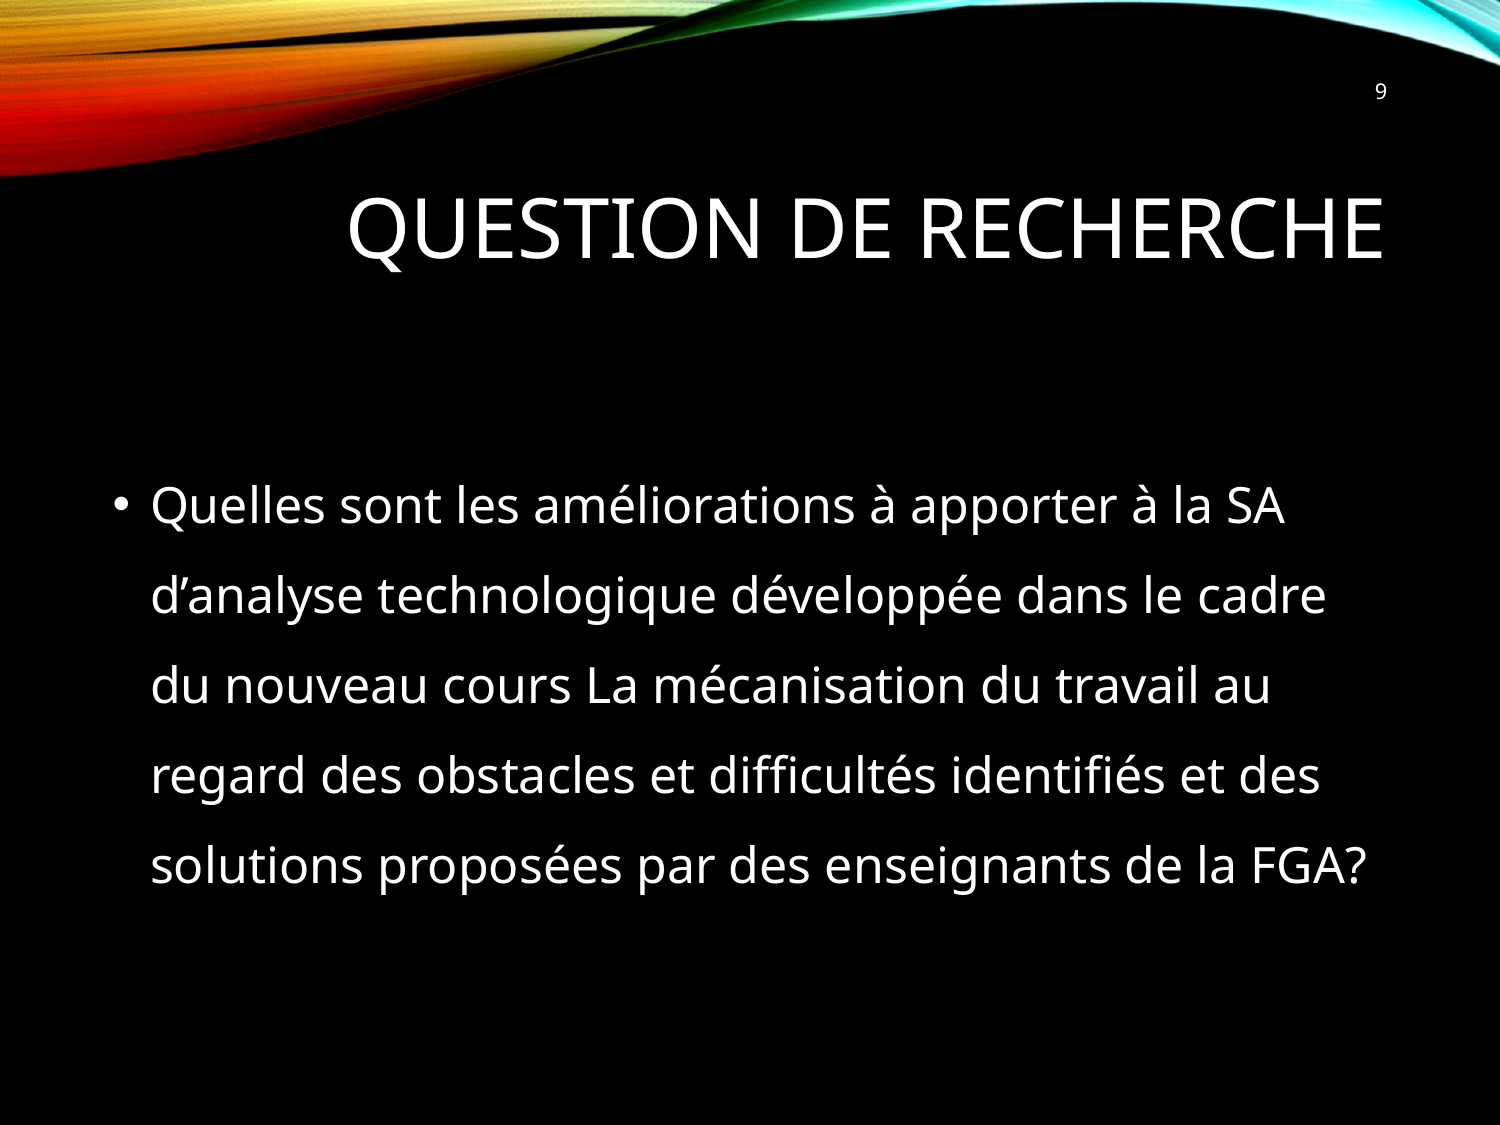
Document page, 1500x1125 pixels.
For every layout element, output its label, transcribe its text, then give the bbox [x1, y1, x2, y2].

title Question de recherche [312, 125, 1403, 338]
list Quelles sont les améliorations à apporter à la SA d’analyse technologique développée dans le cadre du nouveau cours La mécanisation du travail au regard des obstacles et difficultés identifiés et des solutions proposées par des enseignants de la FGA? [97, 360, 1403, 1028]
picture [0, 0, 1500, 178]
slide_number 9 [1078, 62, 1403, 123]
